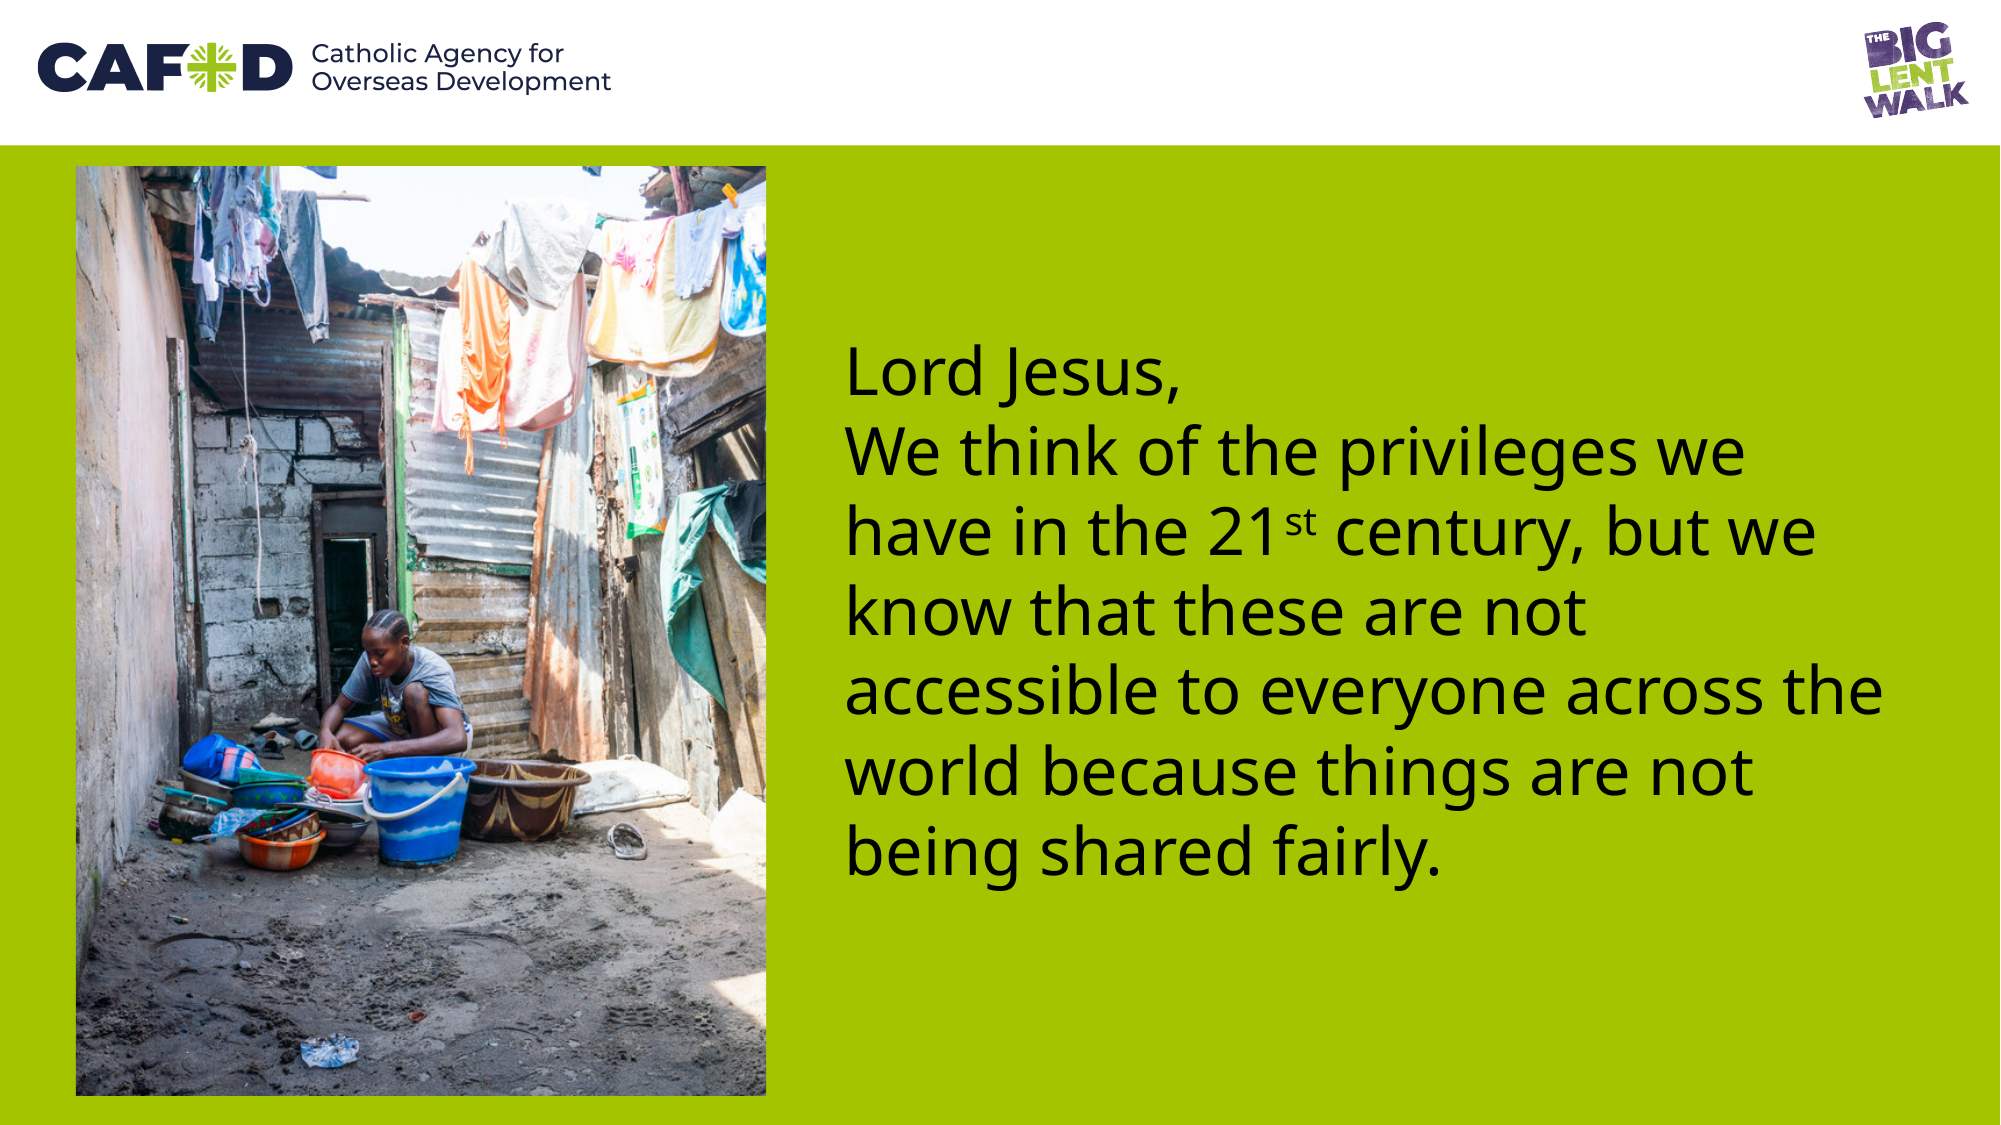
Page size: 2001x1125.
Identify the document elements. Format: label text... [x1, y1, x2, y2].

picture [1852, 6, 1975, 130]
text_box Lord Jesus, We think of the privileges we have in the 21st century, but we know that these are not accessible to everyone across the world because things are not being shared fairly. [829, 321, 1930, 896]
picture [75, 166, 767, 1096]
picture [25, 29, 629, 107]
